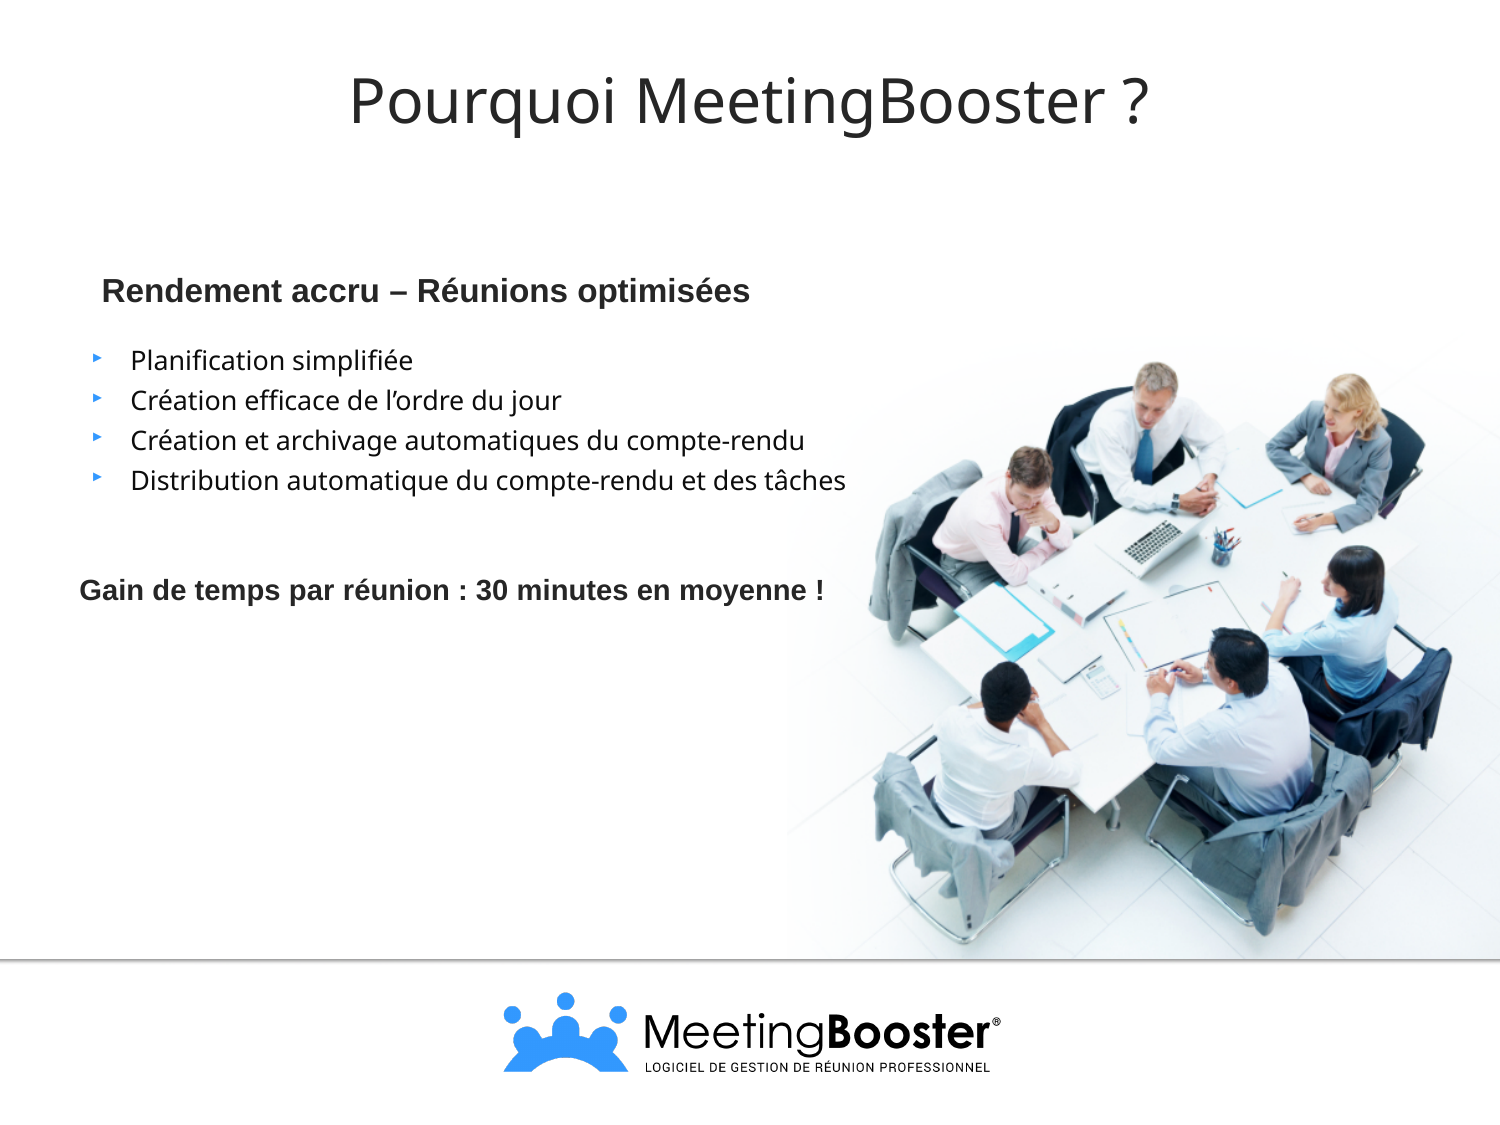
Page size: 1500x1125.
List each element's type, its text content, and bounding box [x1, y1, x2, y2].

text_box [0, 973, 1500, 1125]
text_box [60, 261, 881, 553]
picture [502, 990, 1002, 1076]
text_box Pourquoi MeetingBooster ? [0, 52, 1500, 145]
text_box Gain de temps par réunion : 30 minutes en moyenne ! [64, 563, 782, 626]
picture [0, 257, 1500, 965]
